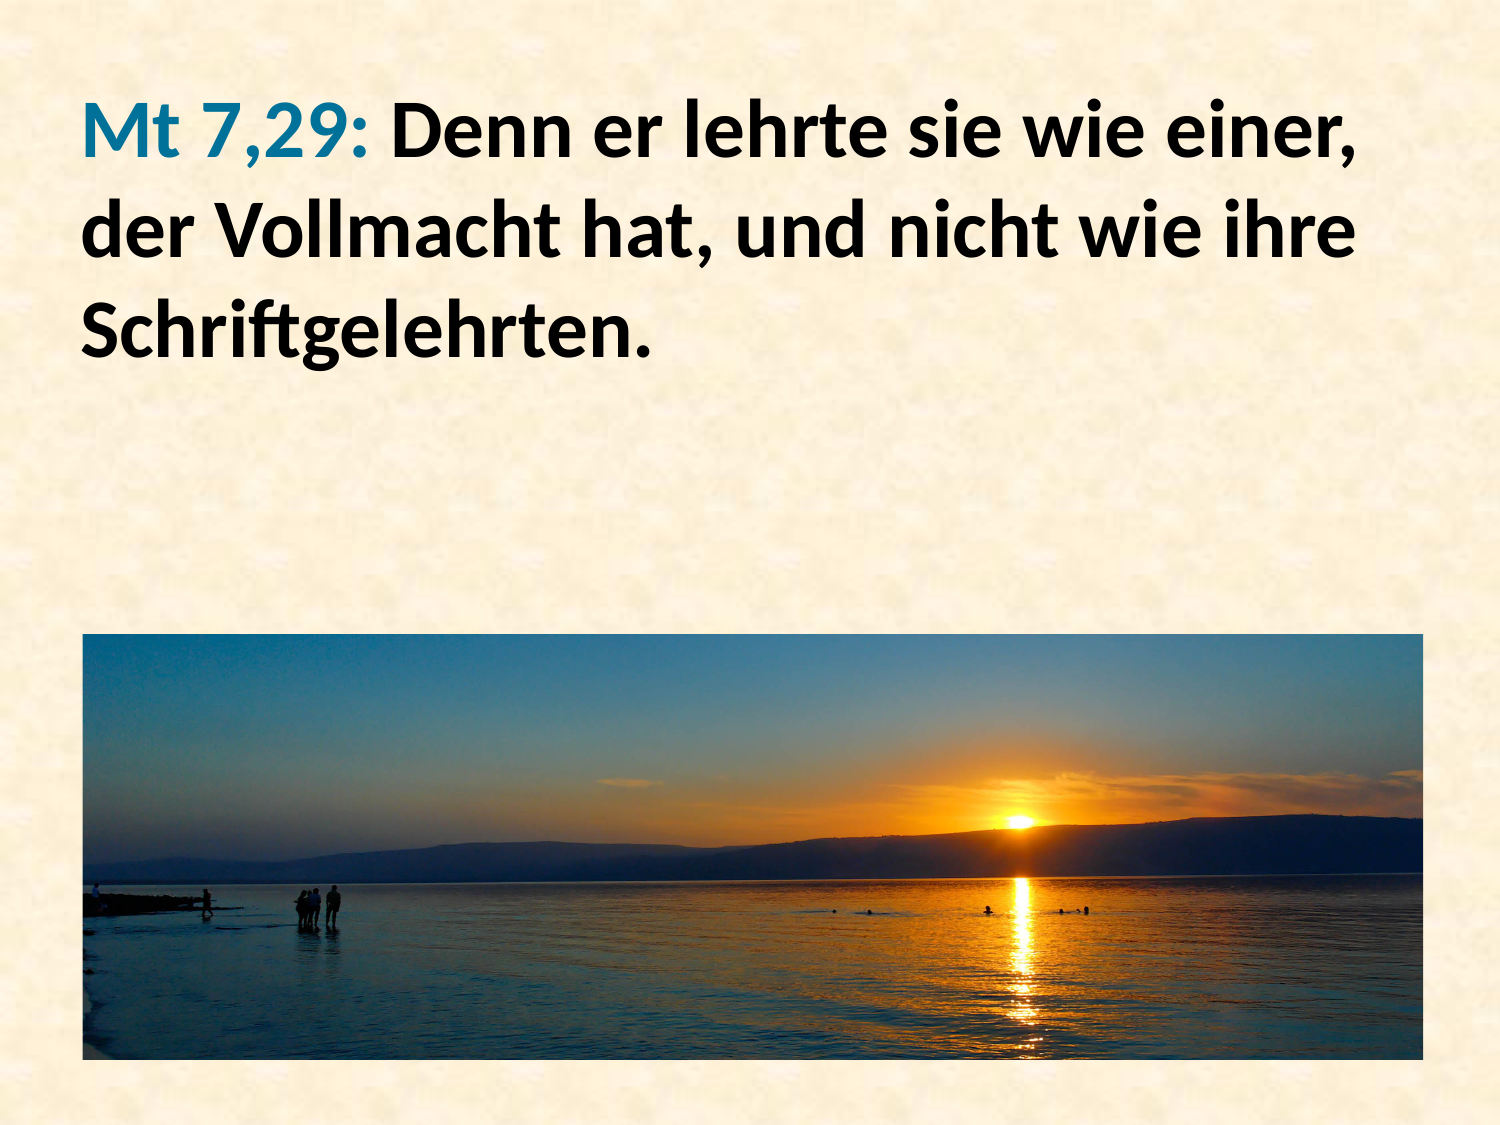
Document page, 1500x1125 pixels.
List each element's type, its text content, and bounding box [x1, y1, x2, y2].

text_box Mt 7,29: Denn er lehrte sie wie einer, der Vollmacht hat, und nicht wie ihre Schriftgelehrten. [64, 66, 1447, 598]
picture [0, 0, 1500, 1125]
